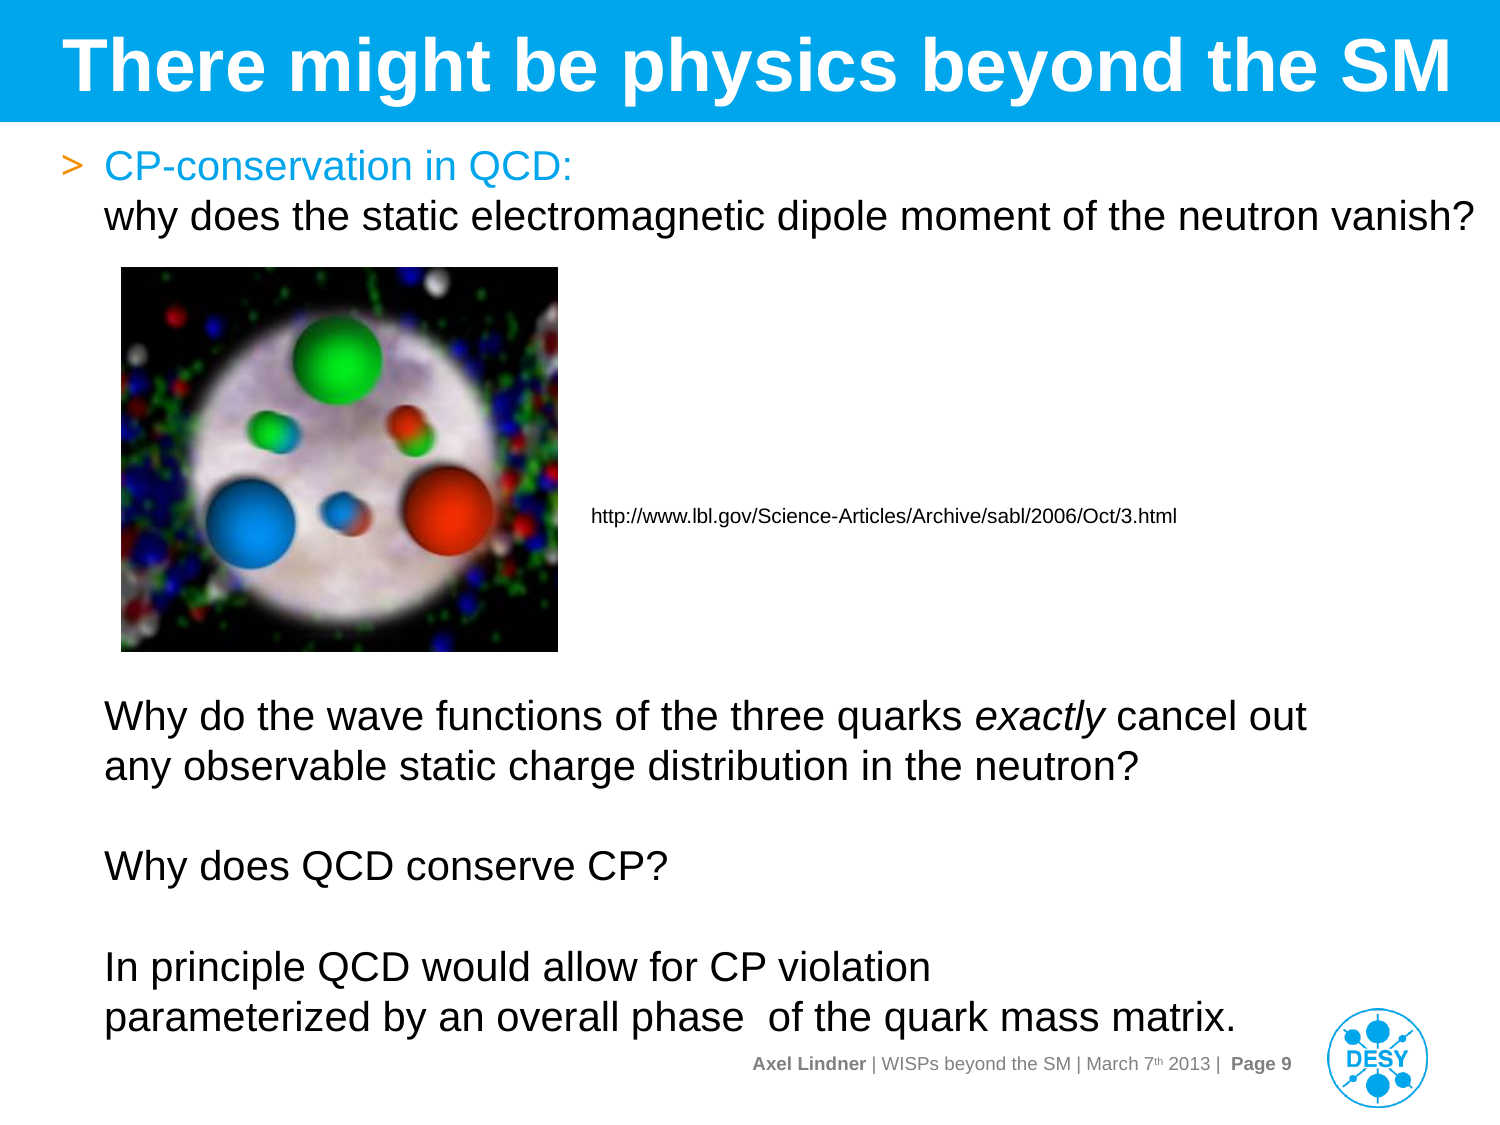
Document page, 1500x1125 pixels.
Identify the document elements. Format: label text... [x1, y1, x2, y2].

picture [1391, 1071, 1428, 1108]
title There might be physics beyond the SM [47, 16, 1500, 107]
picture [1387, 1008, 1428, 1046]
picture [121, 267, 559, 652]
picture [1327, 1008, 1368, 1049]
text_box http://www.lbl.gov/Science-Articles/Archive/sabl/2006/Oct/3.html [576, 495, 1193, 535]
picture [1330, 1011, 1426, 1106]
picture [1327, 1068, 1365, 1108]
